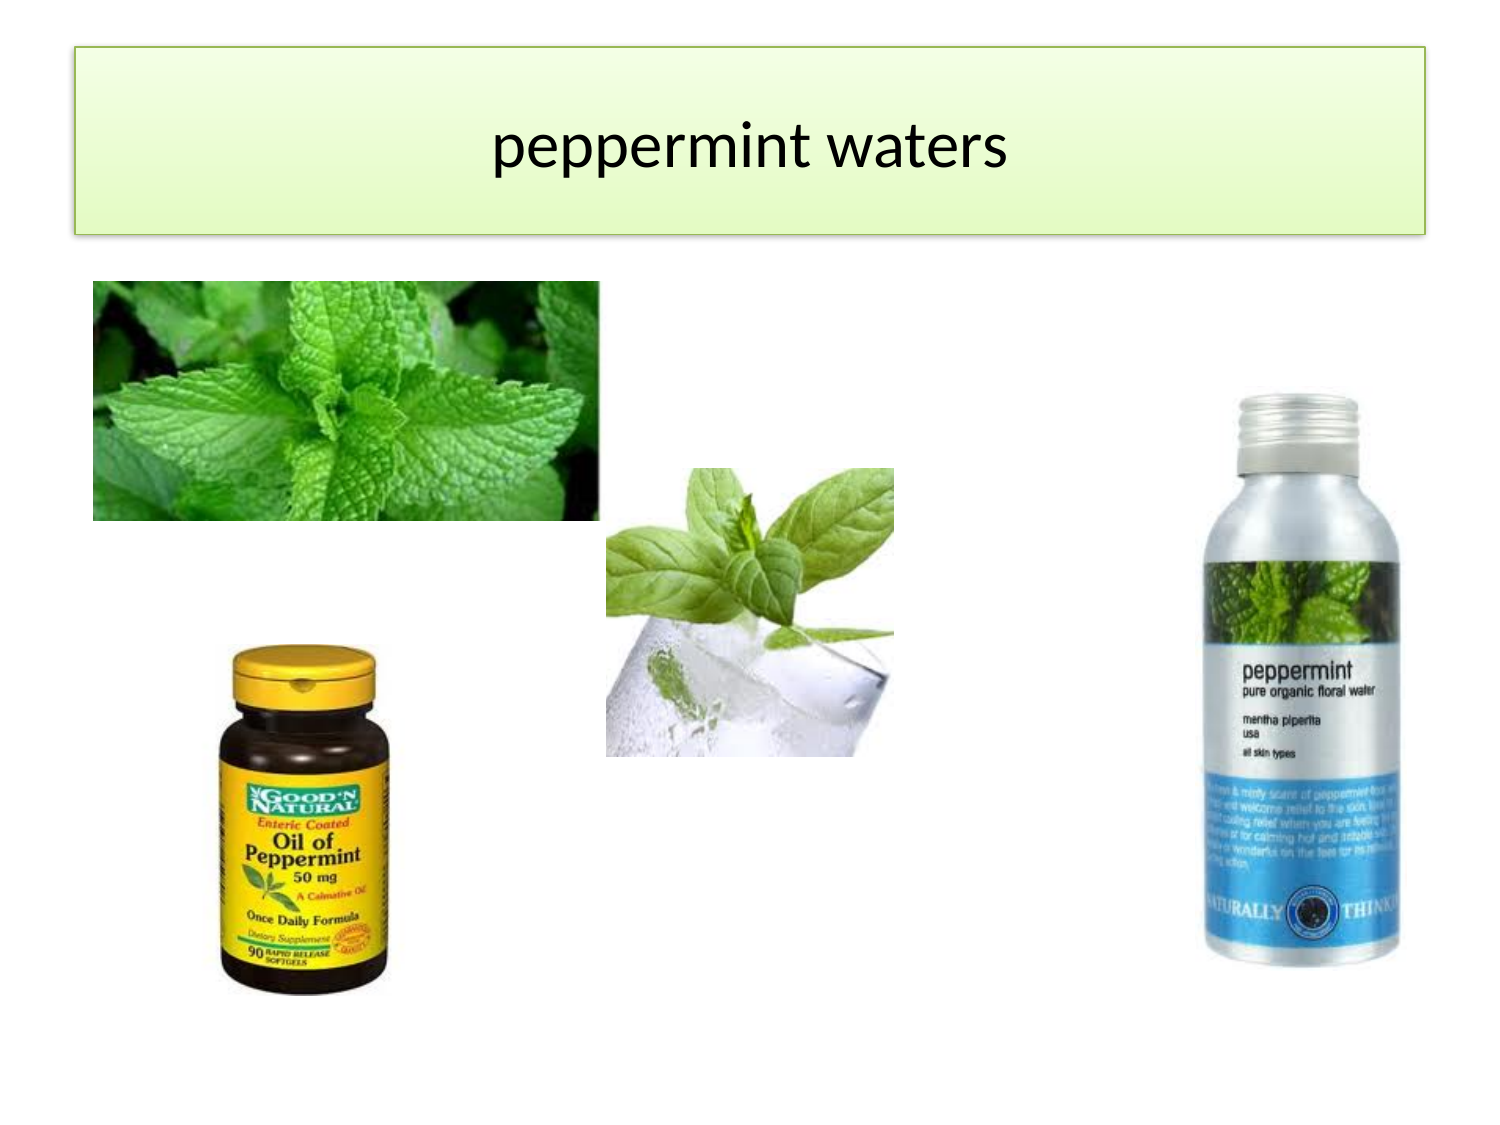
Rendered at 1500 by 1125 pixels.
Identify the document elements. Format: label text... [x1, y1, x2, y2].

picture [93, 280, 894, 757]
title peppermint waters [409, 46, 1426, 235]
picture [1195, 386, 1407, 972]
text_box [331, 0, 409, 264]
picture [128, 644, 481, 997]
text_box [0, 0, 331, 330]
